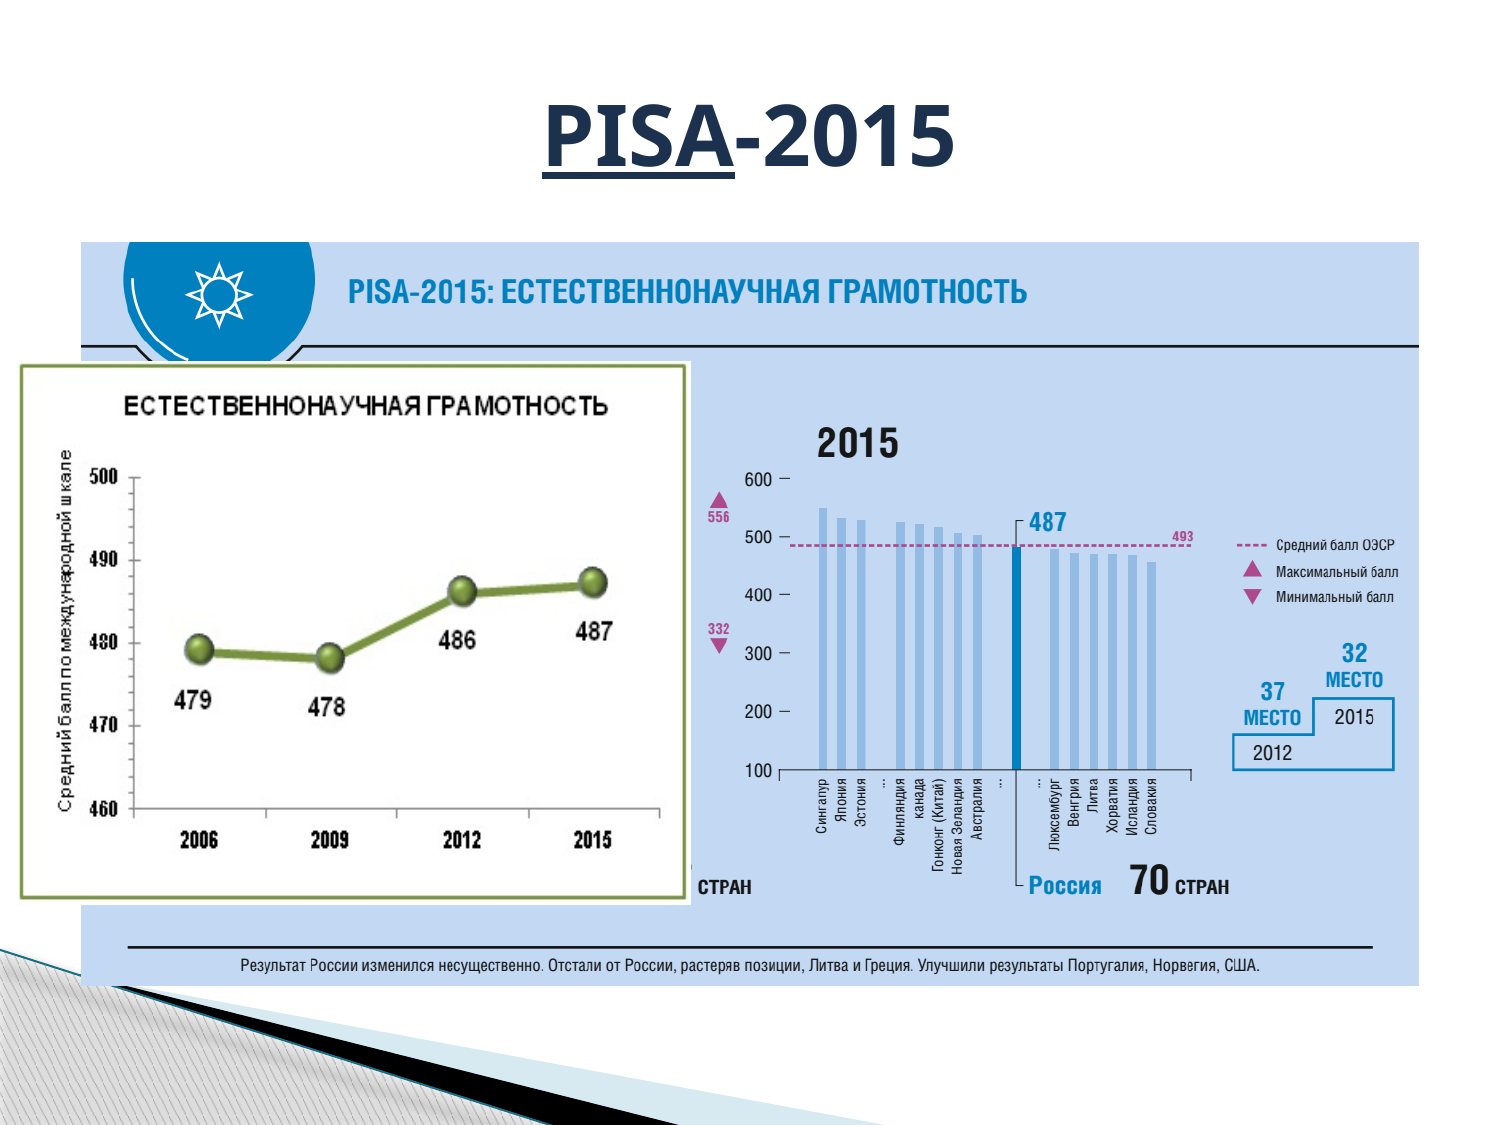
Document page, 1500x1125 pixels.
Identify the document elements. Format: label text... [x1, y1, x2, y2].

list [80, 242, 1420, 986]
picture [17, 361, 692, 906]
title PISA-2015 [75, 45, 1425, 233]
